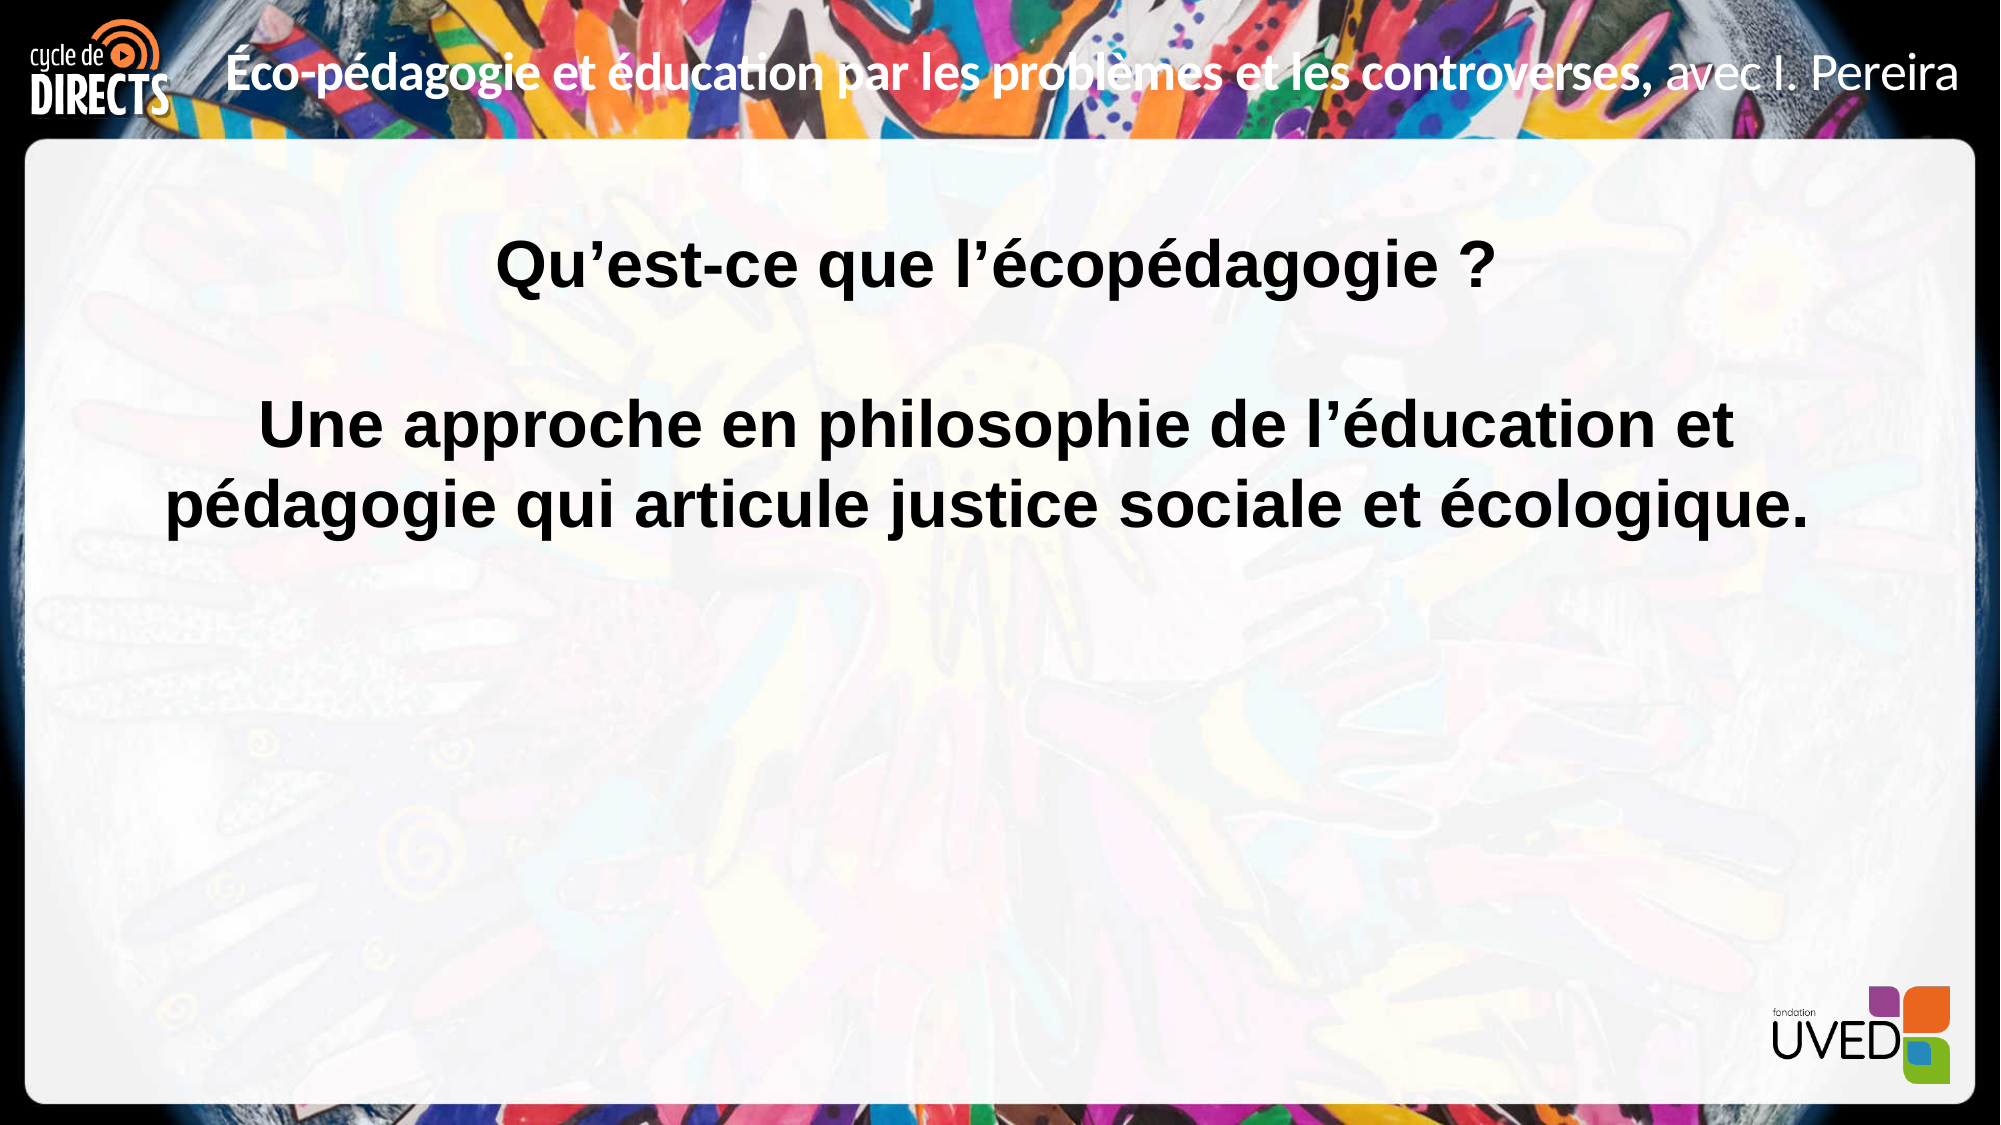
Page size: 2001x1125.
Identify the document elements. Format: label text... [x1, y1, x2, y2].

subtitle Qu’est-ce que l’écopédagogie ? Une approche en philosophie de l’éducation et pédagogie qui articule justice sociale et écologique. [83, 161, 1912, 602]
picture [379, 68, 389, 73]
picture [0, 0, 2000, 1125]
picture [352, 68, 361, 74]
picture [351, 78, 365, 85]
